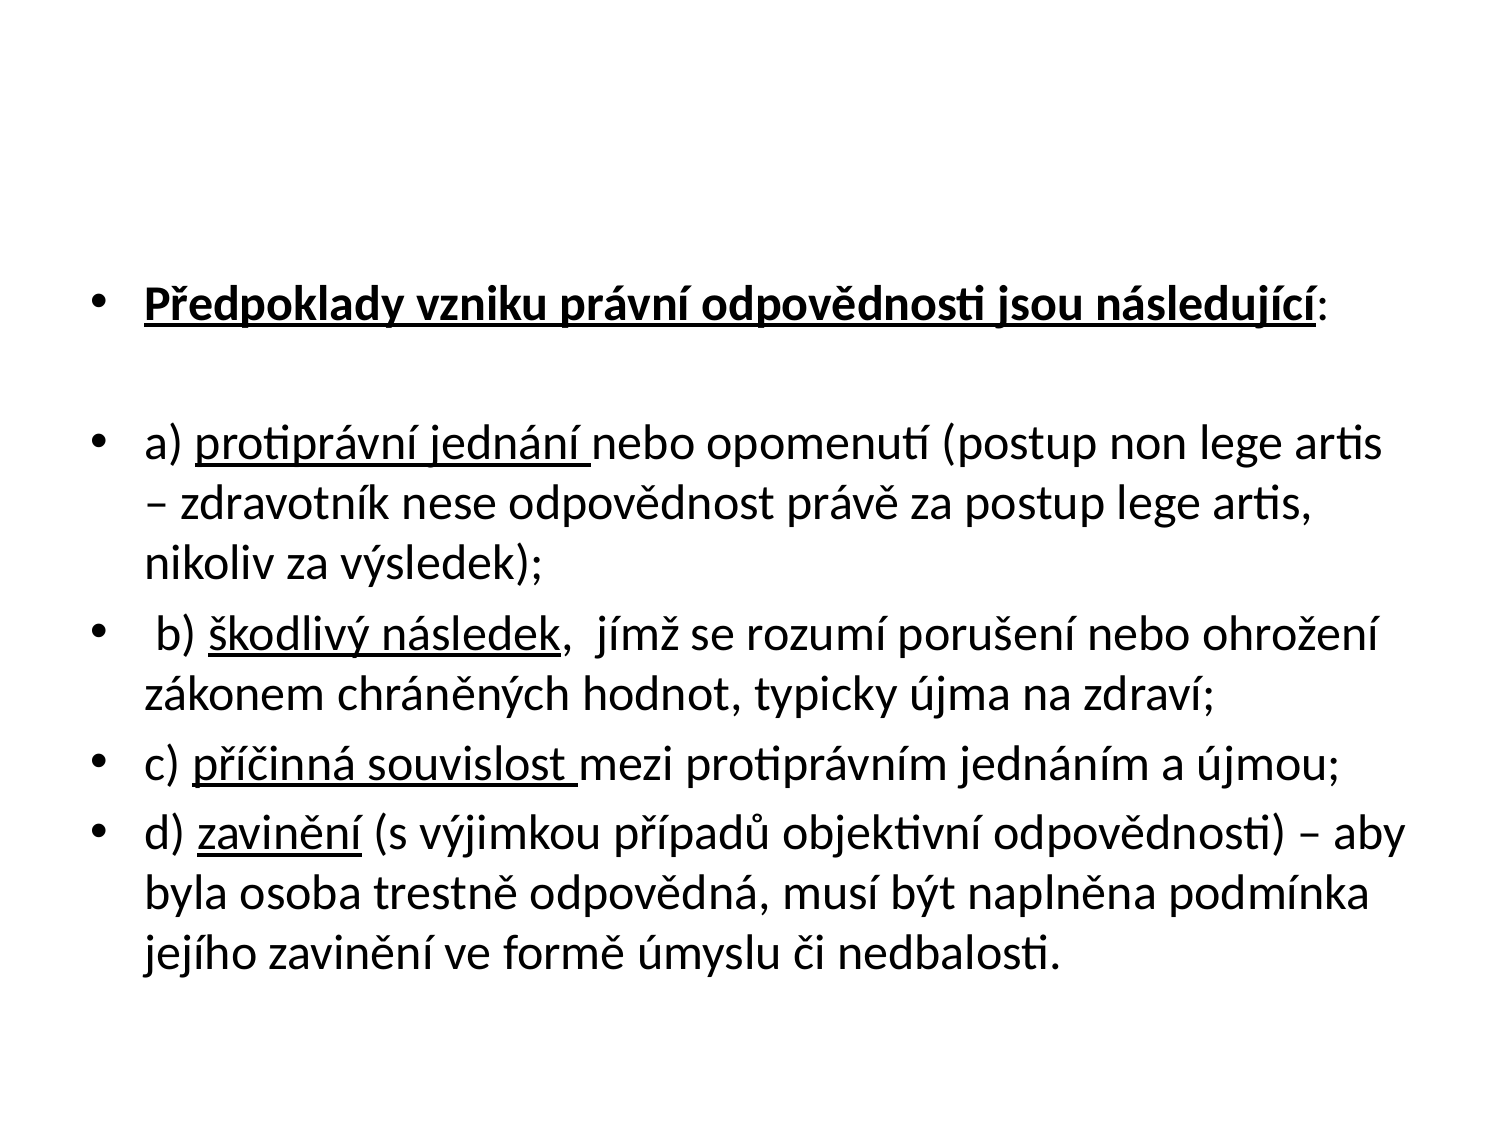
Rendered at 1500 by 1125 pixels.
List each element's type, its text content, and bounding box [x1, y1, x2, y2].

list Předpoklady vzniku právní odpovědnosti jsou následující: a) protiprávní jednání nebo opomenutí (postup non lege artis – zdravotník nese odpovědnost právě za postup lege artis, nikoliv za výsledek); b) škodlivý následek, jímž se rozumí porušení nebo ohrožení zákonem chráněných hodnot, typicky újma na zdraví; c) příčinná souvislost mezi protiprávním jednáním a újmou; d) zavinění (s výjimkou případů objektivní odpovědnosti) – aby byla osoba trestně odpovědná, musí být naplněna podmínka jejího zavinění ve formě úmyslu či nedbalosti. [75, 262, 1425, 1005]
